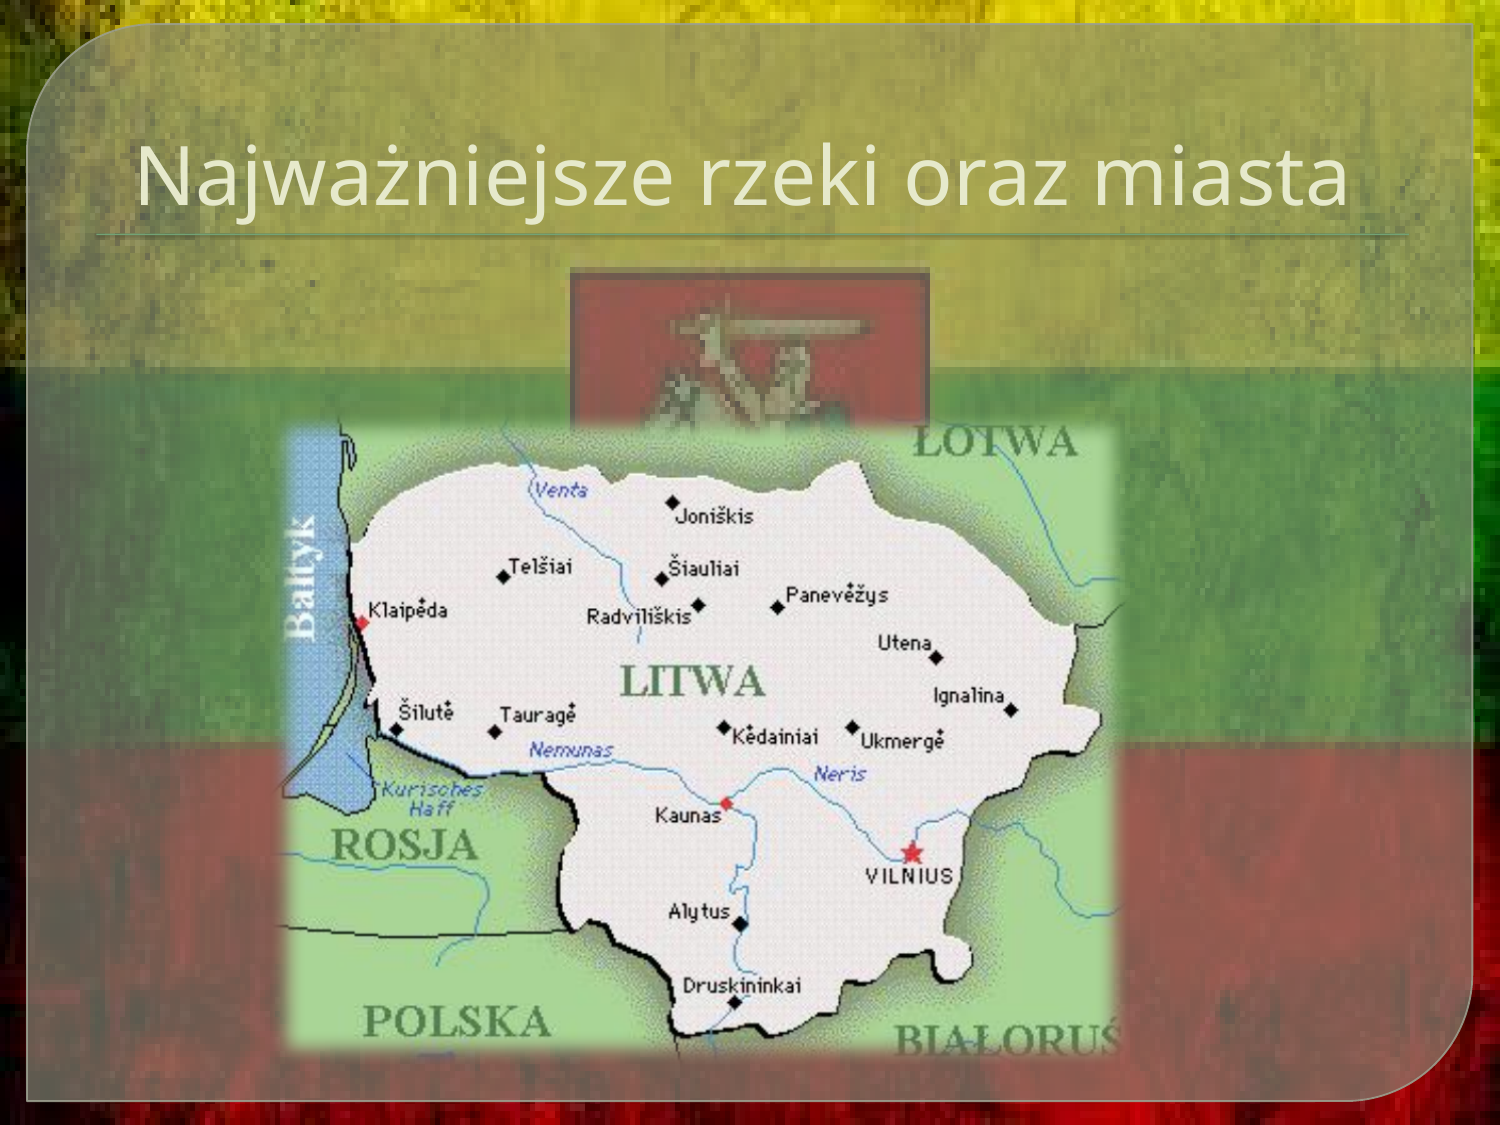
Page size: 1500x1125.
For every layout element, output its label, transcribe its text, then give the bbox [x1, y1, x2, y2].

title Najważniejsze rzeki oraz miasta [75, 41, 1425, 230]
picture [0, 0, 1500, 1125]
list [269, 409, 1133, 1067]
